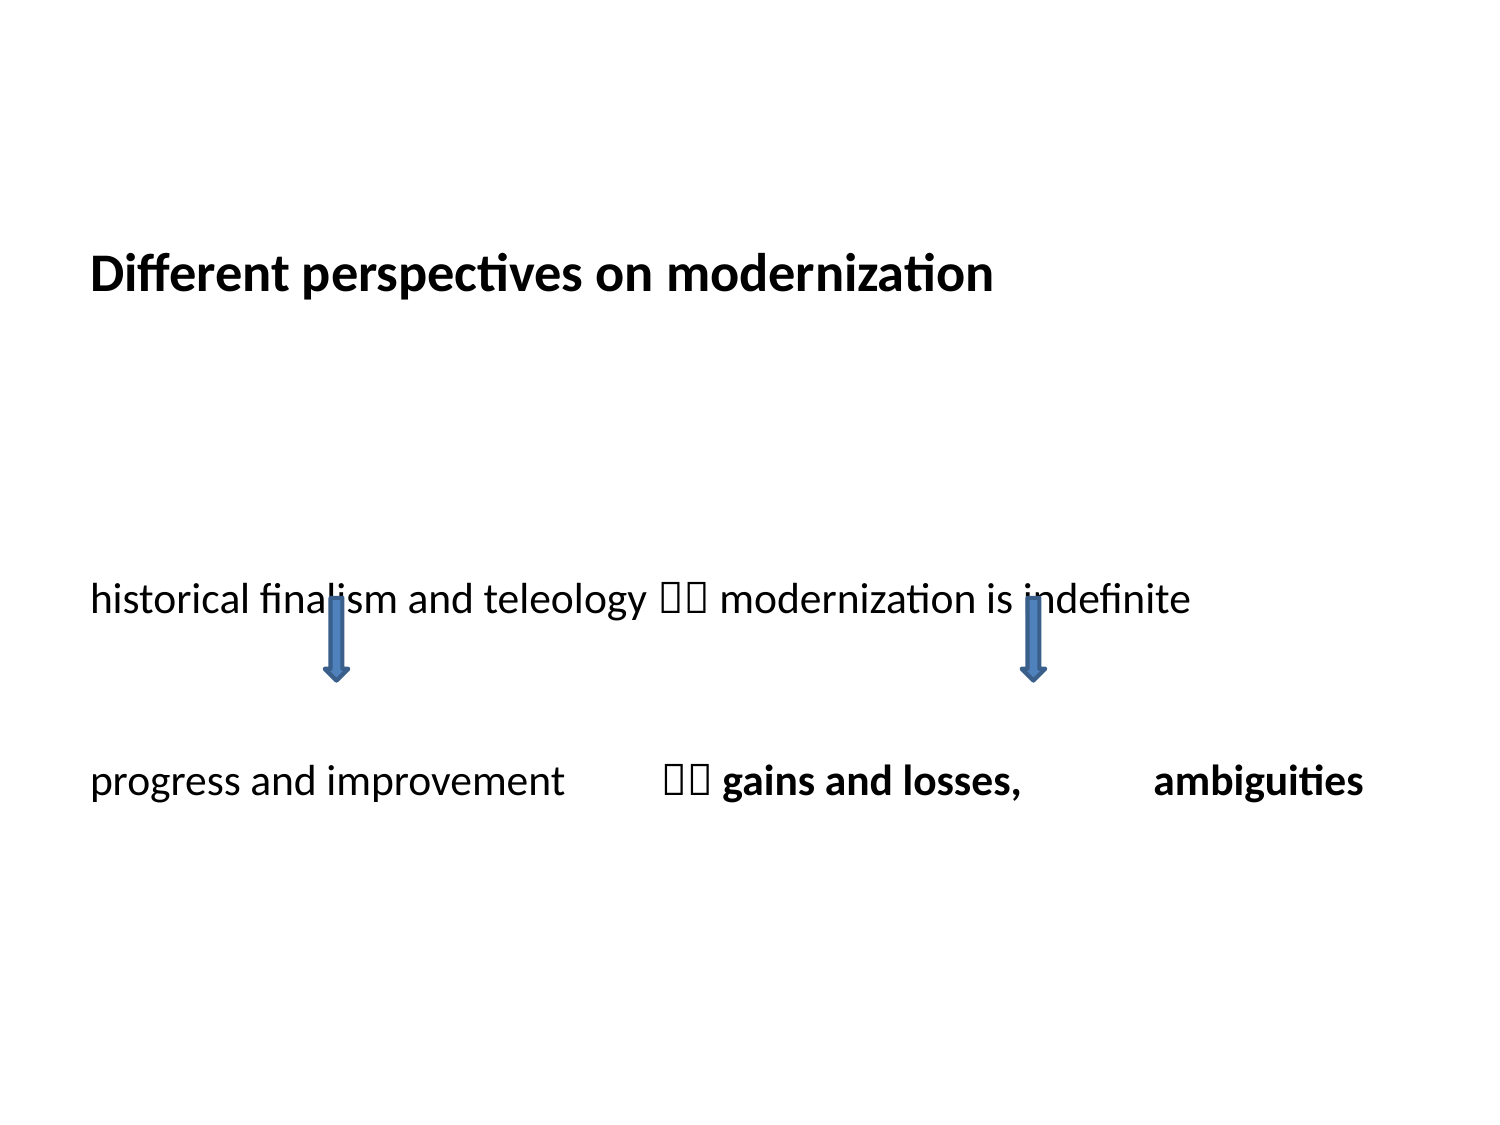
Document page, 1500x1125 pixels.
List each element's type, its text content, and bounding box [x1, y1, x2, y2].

list Different perspectives on modernization historical finalism and teleology  modernization is indefinite progress and improvement  gains and losses, ambiguities [75, 45, 1425, 1005]
text_box [322, 595, 351, 683]
text_box [1019, 595, 1048, 683]
